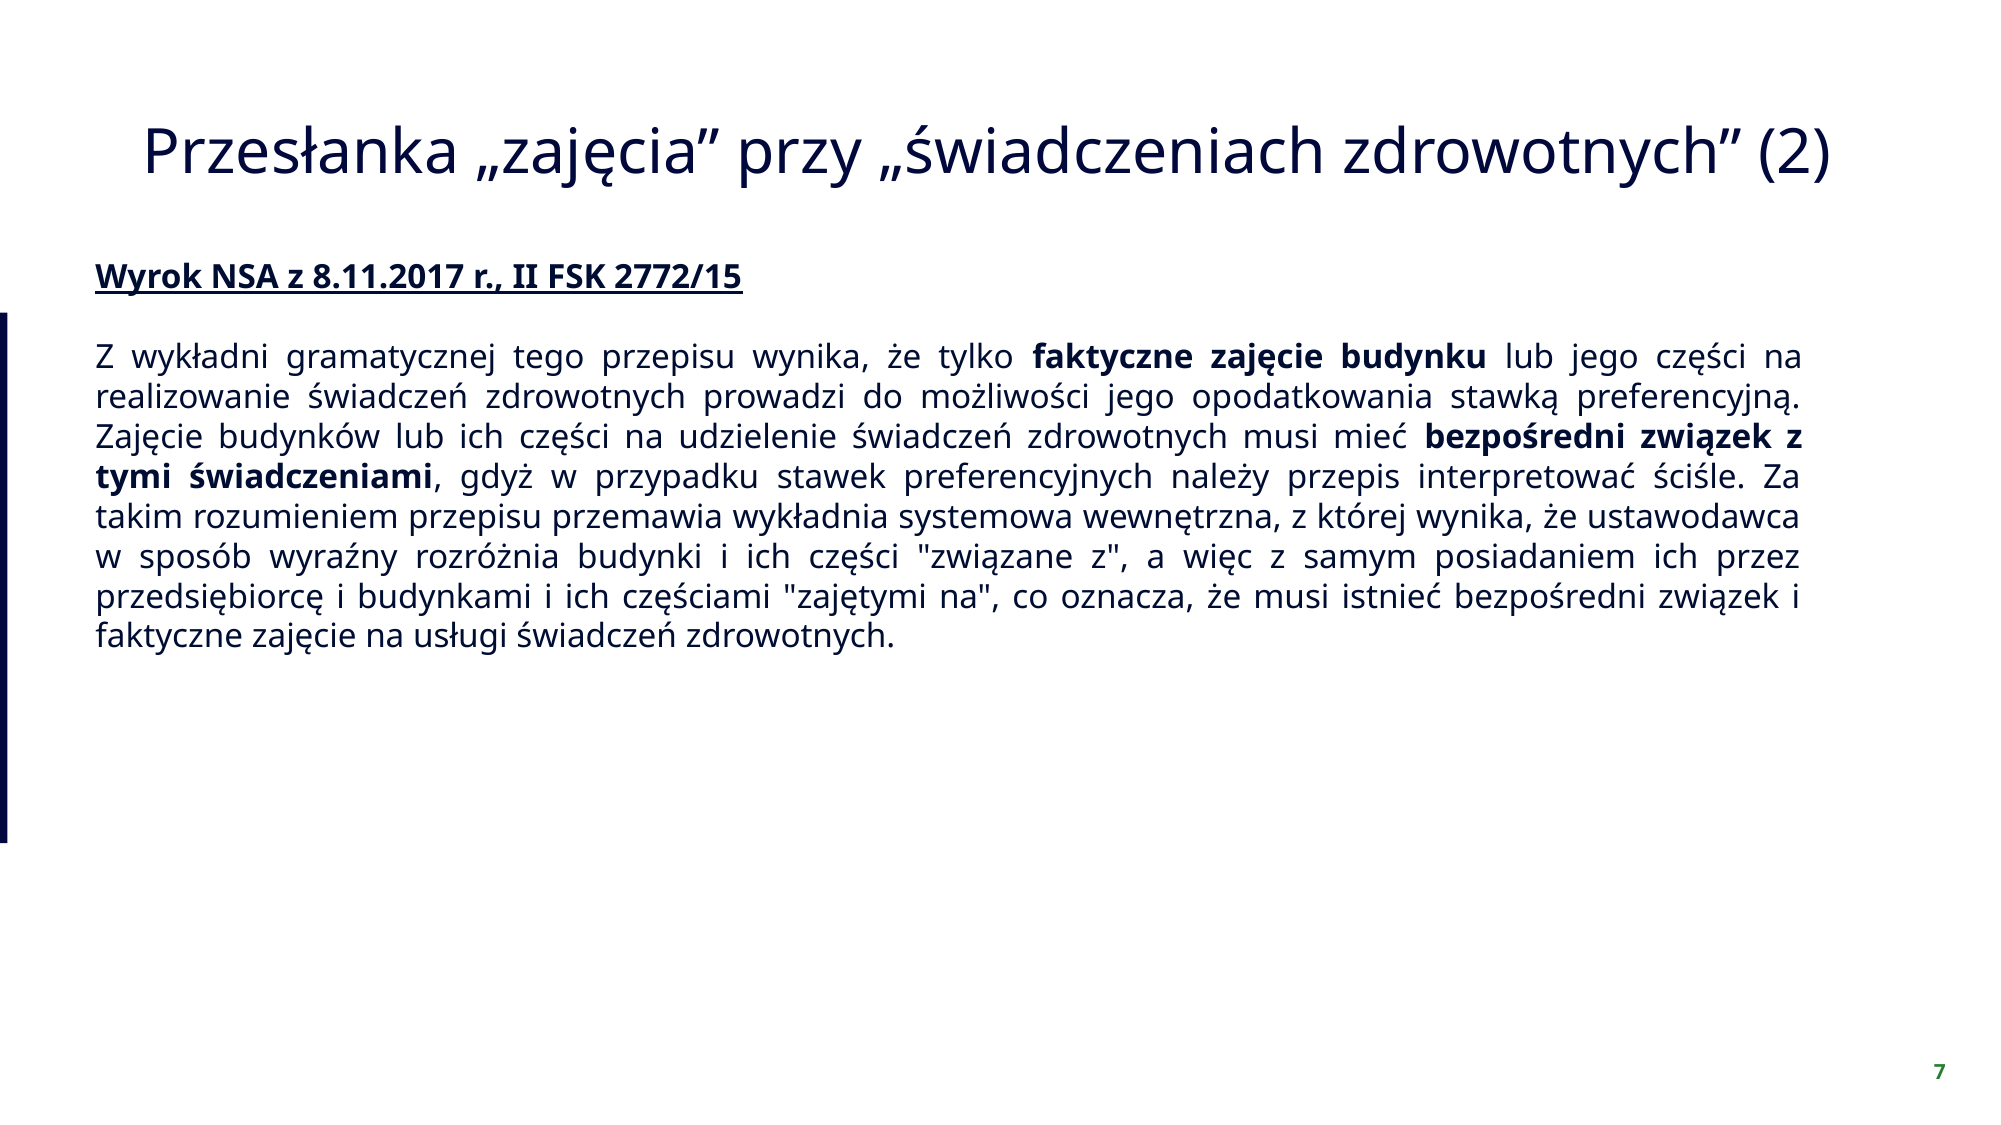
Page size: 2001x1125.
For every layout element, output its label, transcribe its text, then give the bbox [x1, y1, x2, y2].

text_box Wyrok NSA z 8.11.2017 r., II FSK 2772/15 Z wykładni gramatycznej tego przepisu wynika, że tylko faktyczne zajęcie budynku lub jego części na realizowanie świadczeń zdrowotnych prowadzi do możliwości jego opodatkowania stawką preferencyjną. Zajęcie budynków lub ich części na udzielenie świadczeń zdrowotnych musi mieć bezpośredni związek z tymi świadczeniami, gdyż w przypadku stawek preferencyjnych należy przepis interpretować ściśle. Za takim rozumieniem przepisu przemawia wykładnia systemowa wewnętrzna, z której wynika, że ustawodawca w sposób wyraźny rozróżnia budynki i ich części "związane z", a więc z samym posiadaniem ich przez przedsiębiorcę i budynkami i ich częściami "zajętymi na", co oznacza, że musi istnieć bezpośredni związek i faktyczne zajęcie na usługi świadczeń zdrowotnych. [80, 247, 1819, 702]
text_box Przesłanka „zajęcia” przy „świadczeniach zdrowotnych” (2) [128, 103, 1866, 194]
